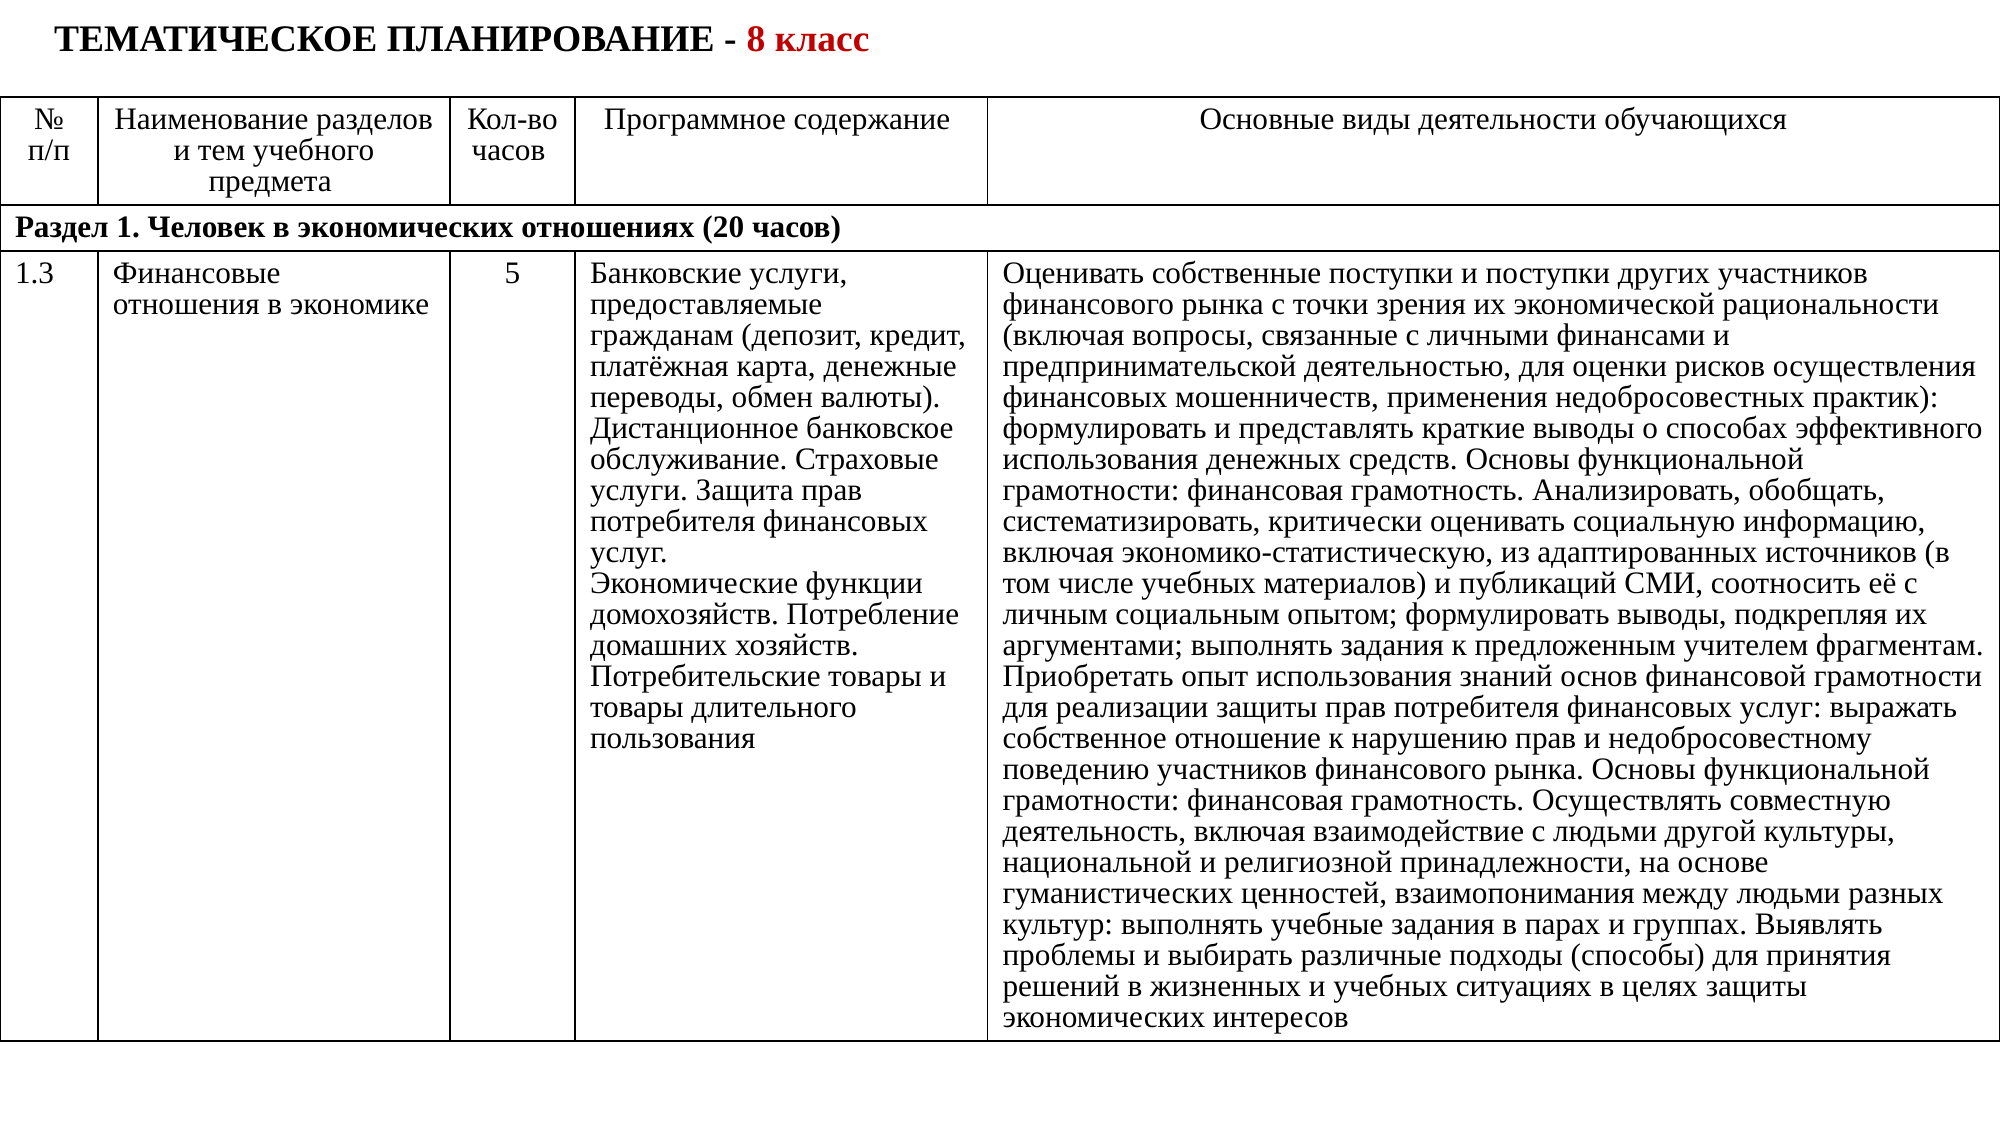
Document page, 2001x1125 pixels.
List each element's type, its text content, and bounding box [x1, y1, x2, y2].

table_cell Раздел 1. Человек в экономических отношениях (20 часов) [1, 206, 1999, 250]
table_header Программное содержание [576, 98, 987, 204]
table_cell 1.3 [1, 252, 97, 1040]
table_cell Финансовые отношения в экономике [99, 252, 449, 1040]
table_cell Оценивать собственные поступки и поступки других участников финансового рынка с точки зрения их экономической рациональности (включая вопросы, связанные с личными финансами и предпринимательской деятельностью, для оценки рисков осуществления финансовых мошенничеств, применения недобросовестных практик): формулировать и представлять краткие выводы о способах эффективного использования денежных средств. Основы функциональной грамотности: финансовая грамотность. Анализировать, обобщать, систематизировать, критически оценивать социальную информацию, включая экономико-статистическую, из адаптированных источников (в том числе учебных материалов) и публикаций СМИ, соотносить её с личным социальным опытом; формулировать выводы, подкрепляя их аргументами; выполнять задания к предложенным учителем фрагментам. Приобретать опыт использования знаний основ финансовой грамотности для реализации защиты прав потребителя финансовых услуг: выражать собственное отношение к нарушению прав и недобросовестному поведению участников финансового рынка. Основы функциональной грамотности: финансовая грамотность. Осуществлять совместную деятельность, включая взаимодействие с людьми другой культуры, национальной и религиозной принадлежности, на основе гуманистических ценностей, взаимопонимания между людьми разных культур: выполнять учебные задания в парах и группах. Выявлять проблемы и выбирать различные подходы (способы) для принятия решений в жизненных и учебных ситуациях в целях защиты экономических интересов [988, 252, 1999, 1040]
table_header Наименование разделов и тем учебного предмета [99, 98, 449, 204]
table_header Кол-во часов [451, 98, 574, 204]
table_header № п/п [1, 98, 97, 204]
table_header Основные виды деятельности обучающихся [988, 98, 1999, 204]
table_cell 5 [451, 252, 574, 1040]
table_cell Банковские услуги, предоставляемые гражданам (депозит, кредит, платёжная карта, денежные переводы, обмен валюты). Дистанционное банковское обслуживание. Страховые услуги. Защита прав потребителя финансовых услуг. Экономические функции домохозяйств. Потребление домашних хозяйств. Потребительские товары и товары длительного пользования [576, 252, 987, 1040]
text_box ТЕМАТИЧЕСКОЕ ПЛАНИРОВАНИЕ - 8 класс [39, 6, 1040, 67]
